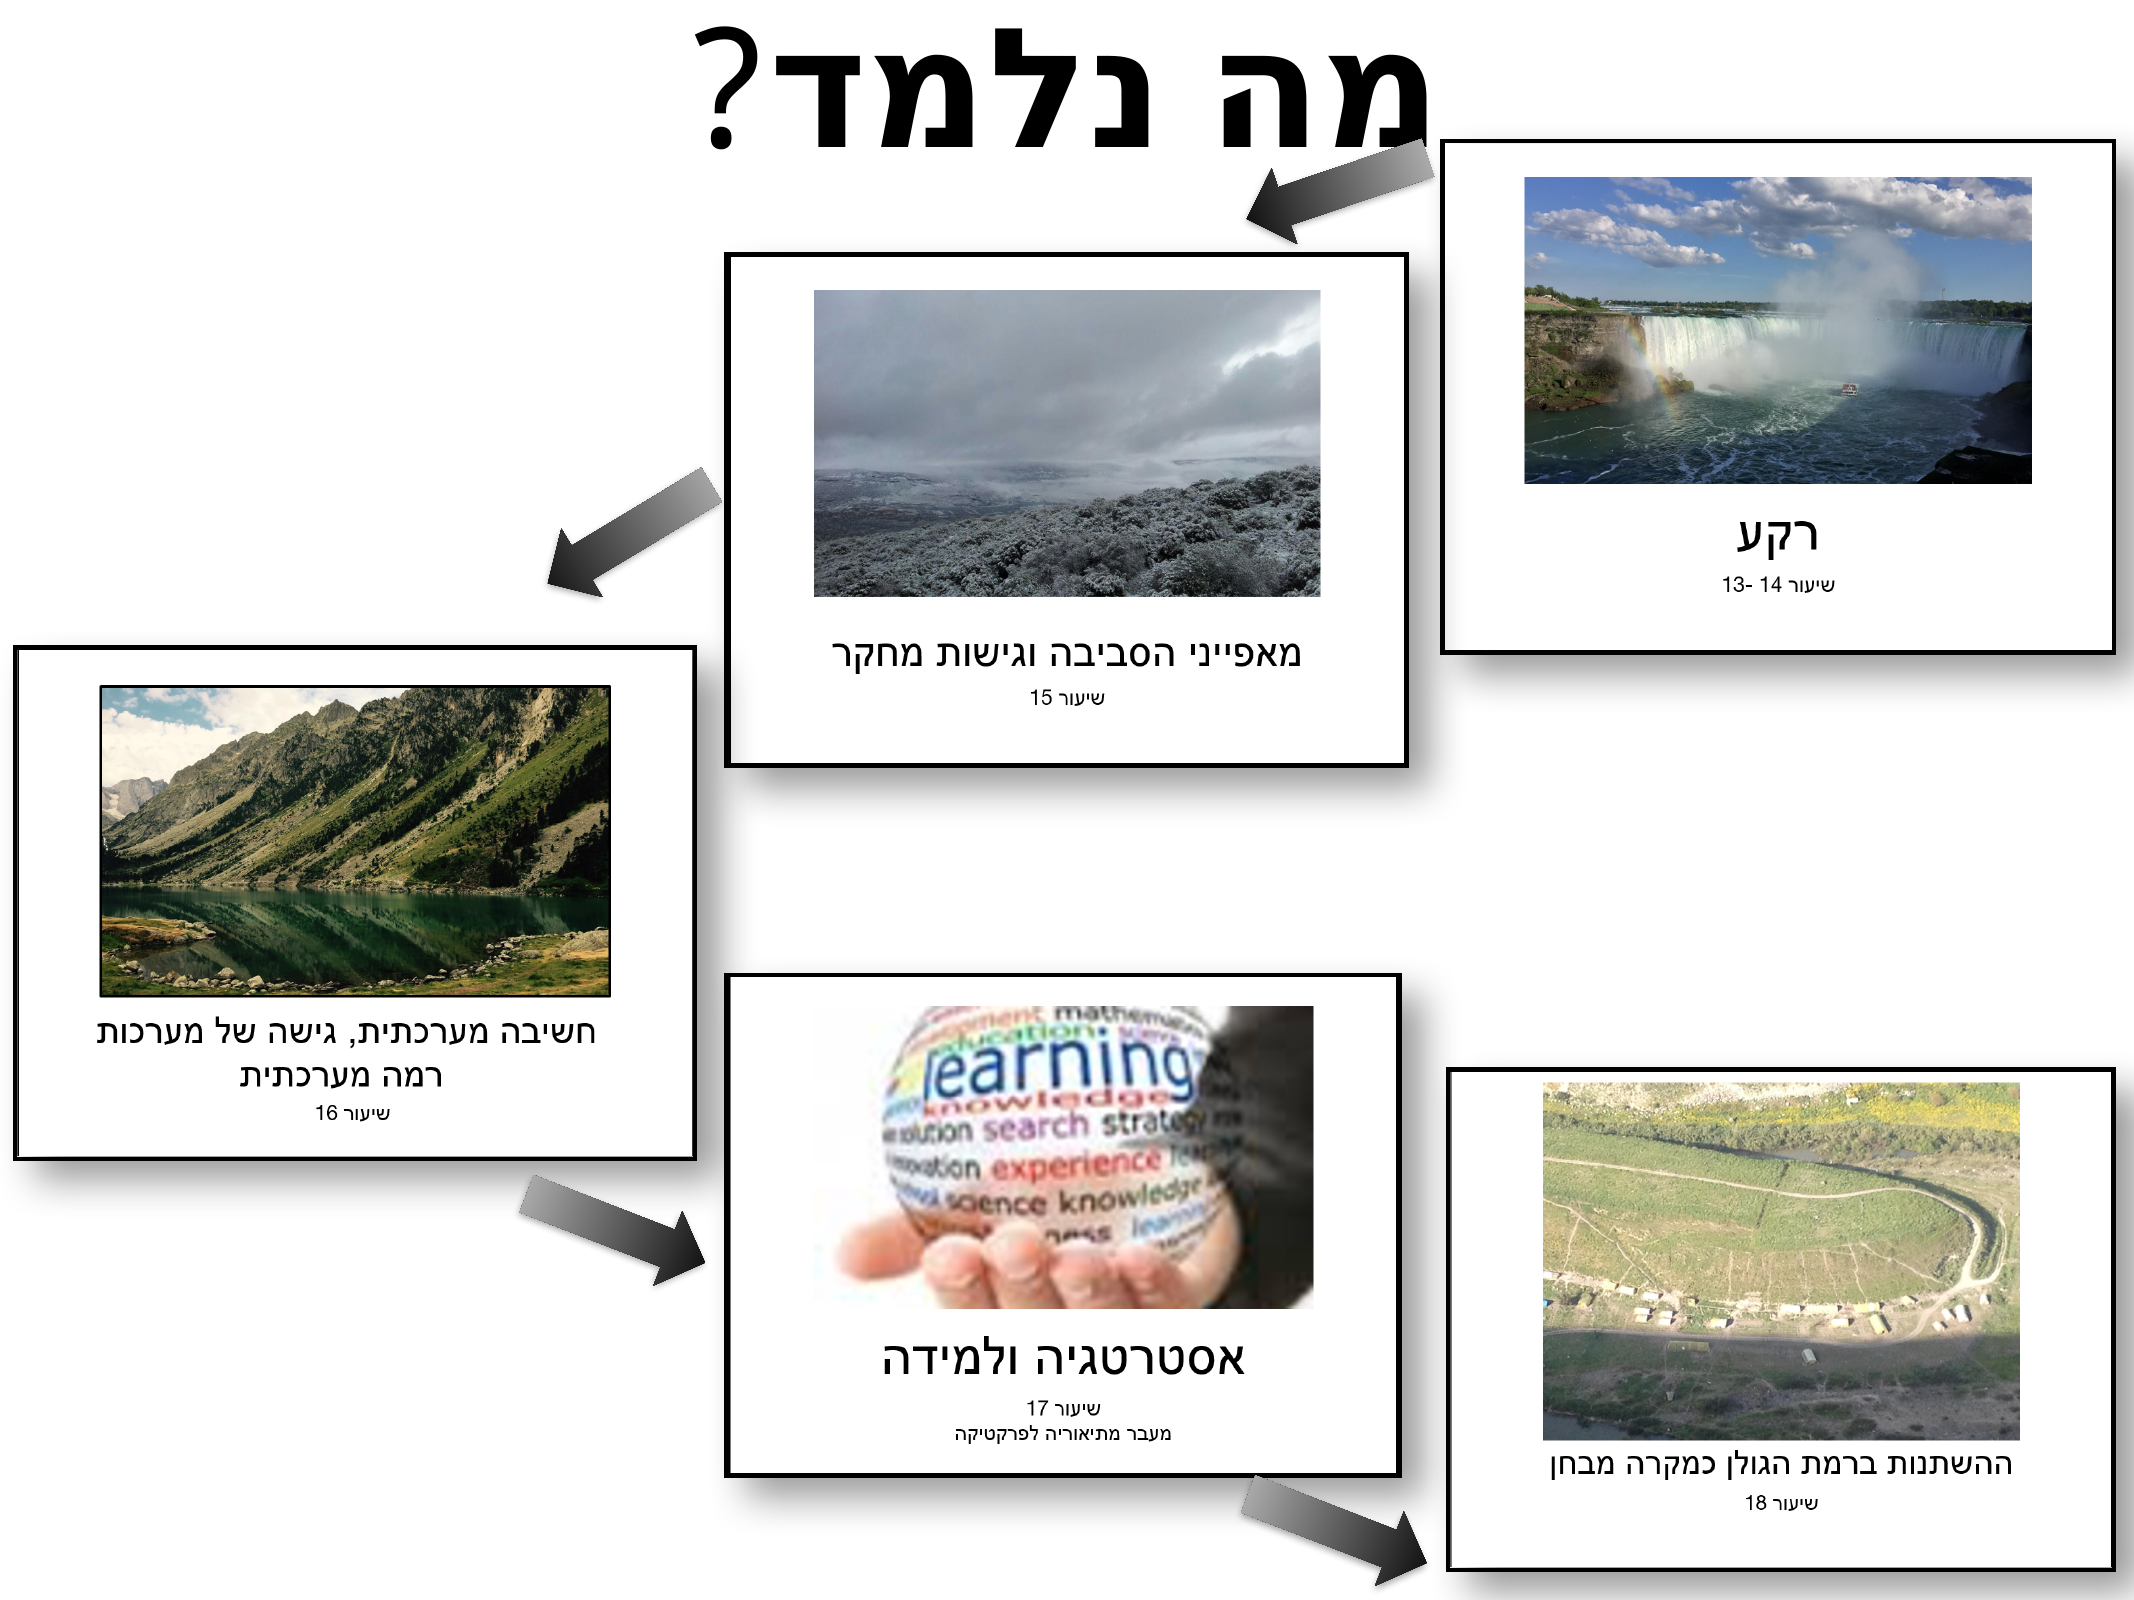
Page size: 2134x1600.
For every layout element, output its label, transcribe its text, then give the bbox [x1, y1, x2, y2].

title מה נלמד? [152, 0, 1974, 258]
picture [17, 649, 693, 1157]
picture [728, 976, 1398, 1474]
text_box [519, 1175, 706, 1286]
text_box [1241, 1482, 1427, 1586]
text_box [547, 467, 722, 597]
picture [1444, 142, 2113, 651]
picture [728, 256, 1405, 764]
picture [1450, 1071, 2113, 1569]
text_box [1246, 138, 1435, 244]
